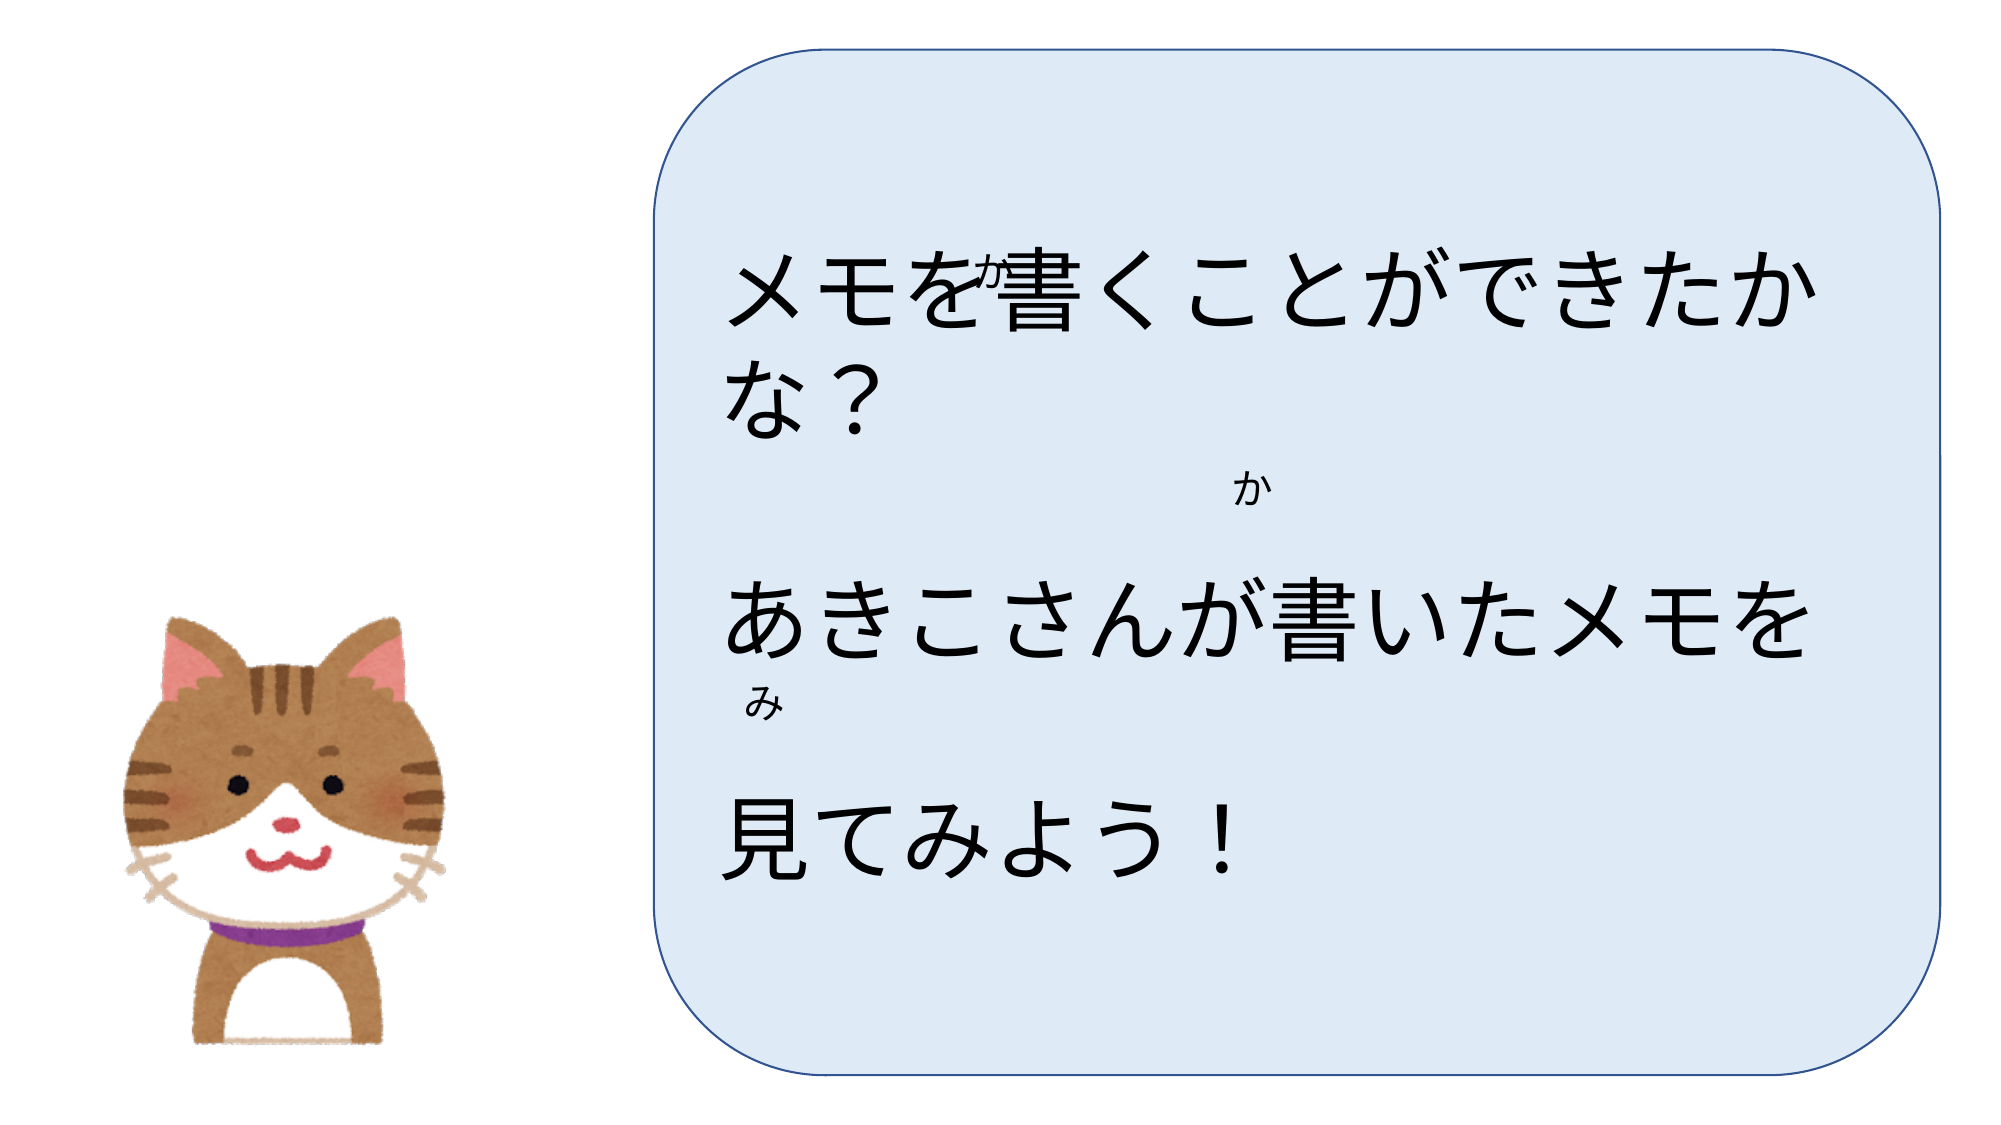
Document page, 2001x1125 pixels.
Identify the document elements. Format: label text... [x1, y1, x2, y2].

text_box か [653, 227, 1808, 308]
picture [108, 589, 463, 1059]
text_box か [912, 444, 1682, 525]
text_box メモを書くことができたかな？ あきこさんが書いたメモを 見てみよう！ [652, 48, 1942, 1077]
text_box み [463, 658, 1153, 739]
